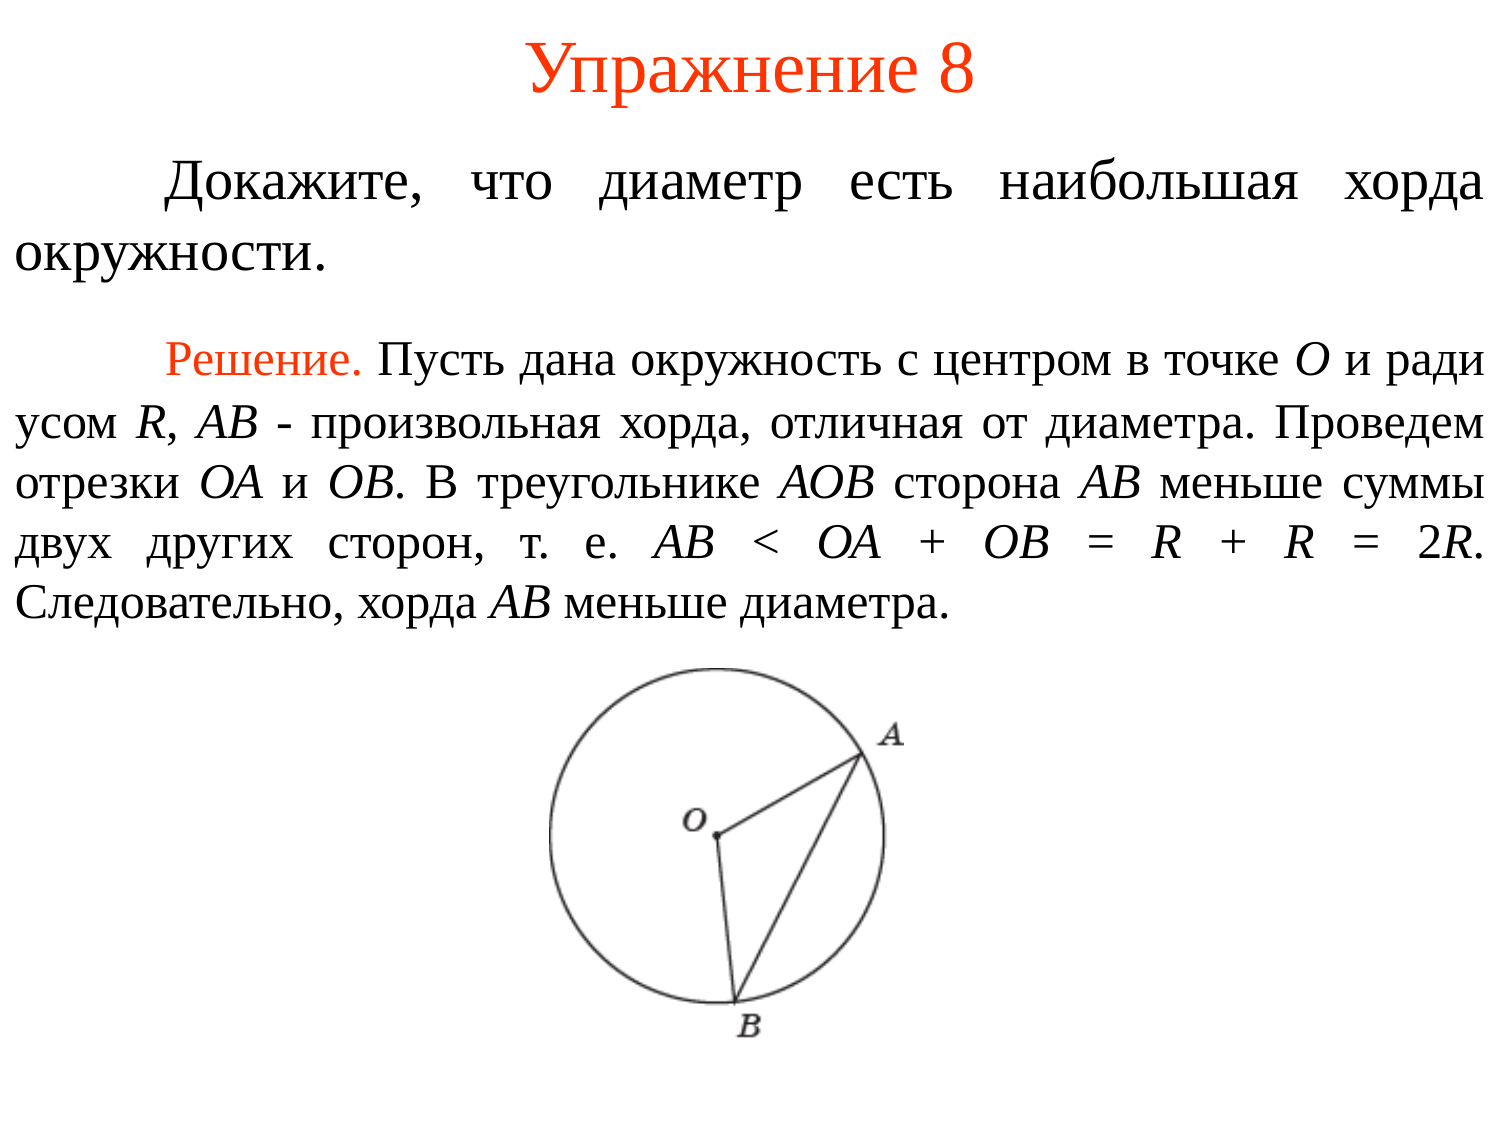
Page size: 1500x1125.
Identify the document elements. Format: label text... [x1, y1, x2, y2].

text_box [0, 301, 1500, 1046]
title Упражнение 8 [112, 24, 1388, 100]
text_box Докажите, что диаметр есть наибольшая хорда окружности. [0, 125, 1500, 290]
